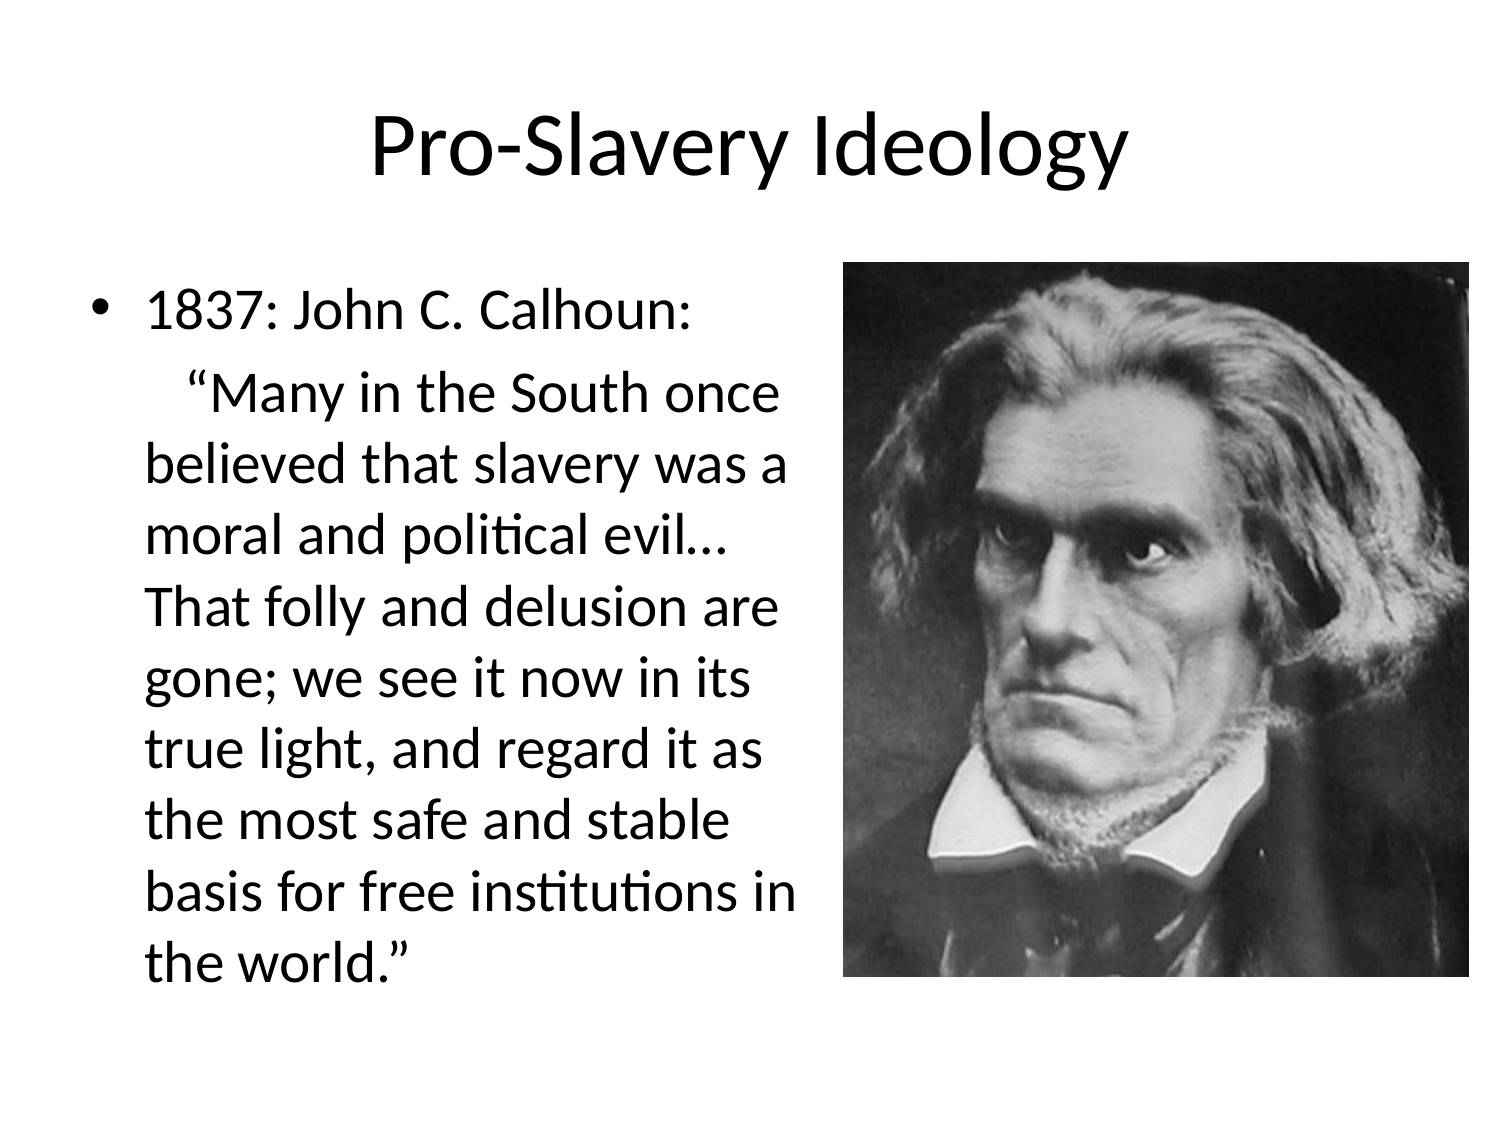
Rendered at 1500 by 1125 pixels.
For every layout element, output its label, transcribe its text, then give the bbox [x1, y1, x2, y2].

picture [842, 262, 1470, 978]
title Pro-Slavery Ideology [75, 45, 1425, 233]
list 1837: John C. Calhoun: “Many in the South once believed that slavery was a moral and political evil… That folly and delusion are gone; we see it now in its true light, and regard it as the most safe and stable basis for free institutions in the world.” [75, 262, 850, 1005]
